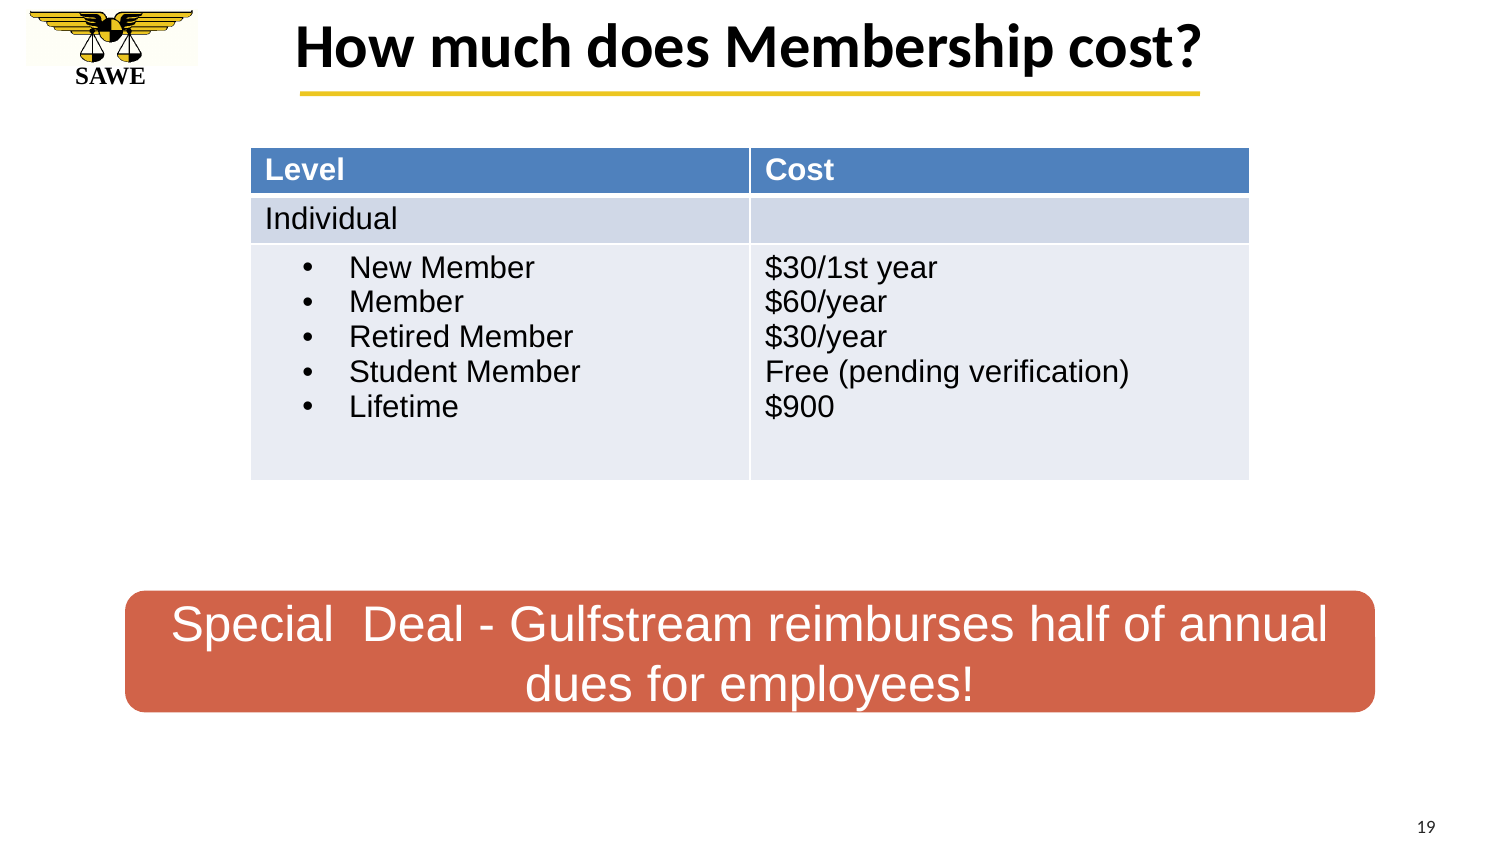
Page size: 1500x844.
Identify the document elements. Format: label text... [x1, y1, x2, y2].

text_box Special Deal - Gulfstream reimburses half of annual dues for employees! [122, 588, 1378, 715]
picture [26, 9, 101, 66]
table_cell New Member Member Retired Member Student Member Lifetime [251, 245, 749, 480]
table_cell $30/1st year $60/year $30/year Free (pending verification) $900 [751, 245, 1249, 480]
table_cell Individual [251, 198, 749, 243]
slide_number 19 [1406, 807, 1443, 844]
table_cell [751, 198, 1249, 243]
title How much does Membership cost? [101, 0, 1399, 96]
table_header Cost [751, 148, 1249, 193]
table_header Level [251, 148, 749, 193]
